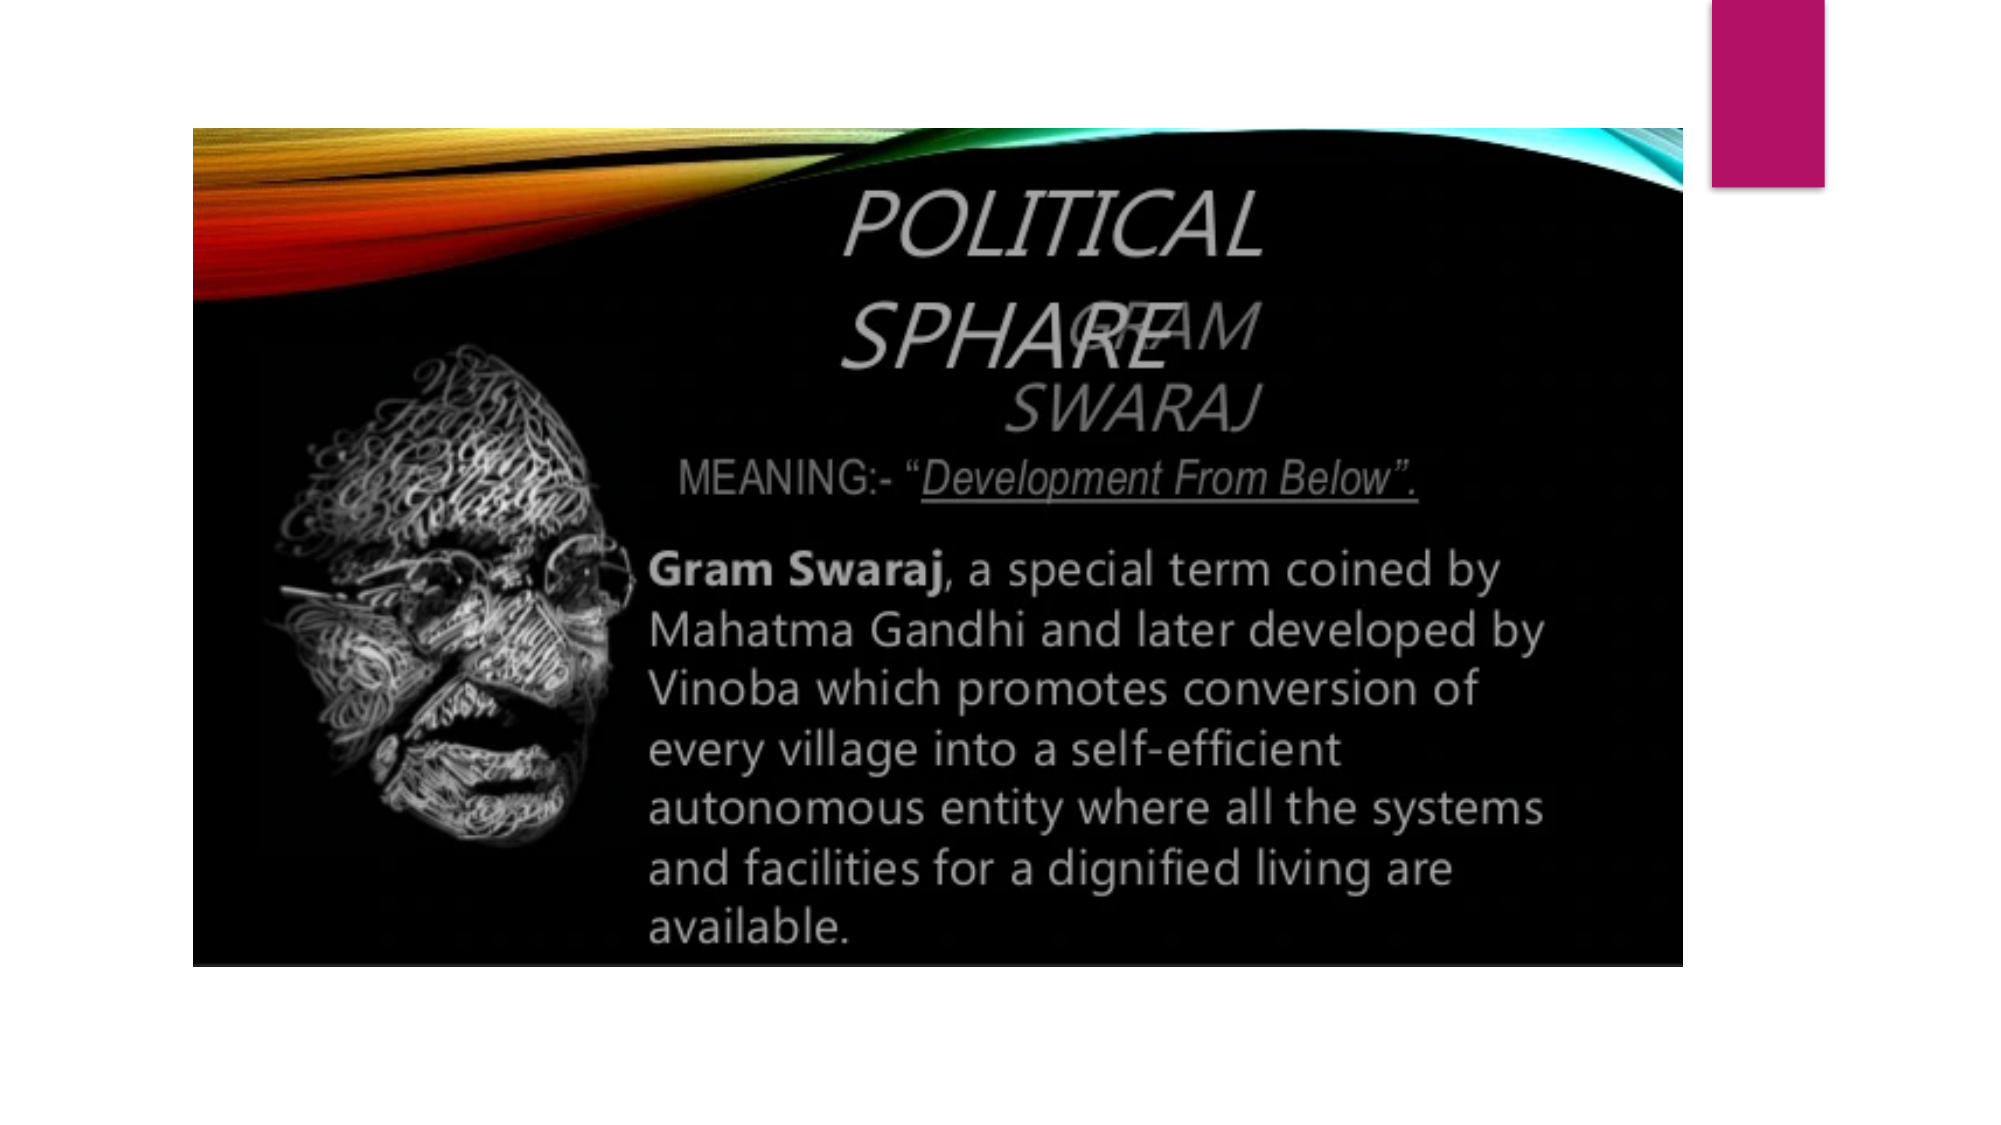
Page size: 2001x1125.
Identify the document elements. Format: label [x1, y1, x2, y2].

picture [193, 128, 1683, 967]
